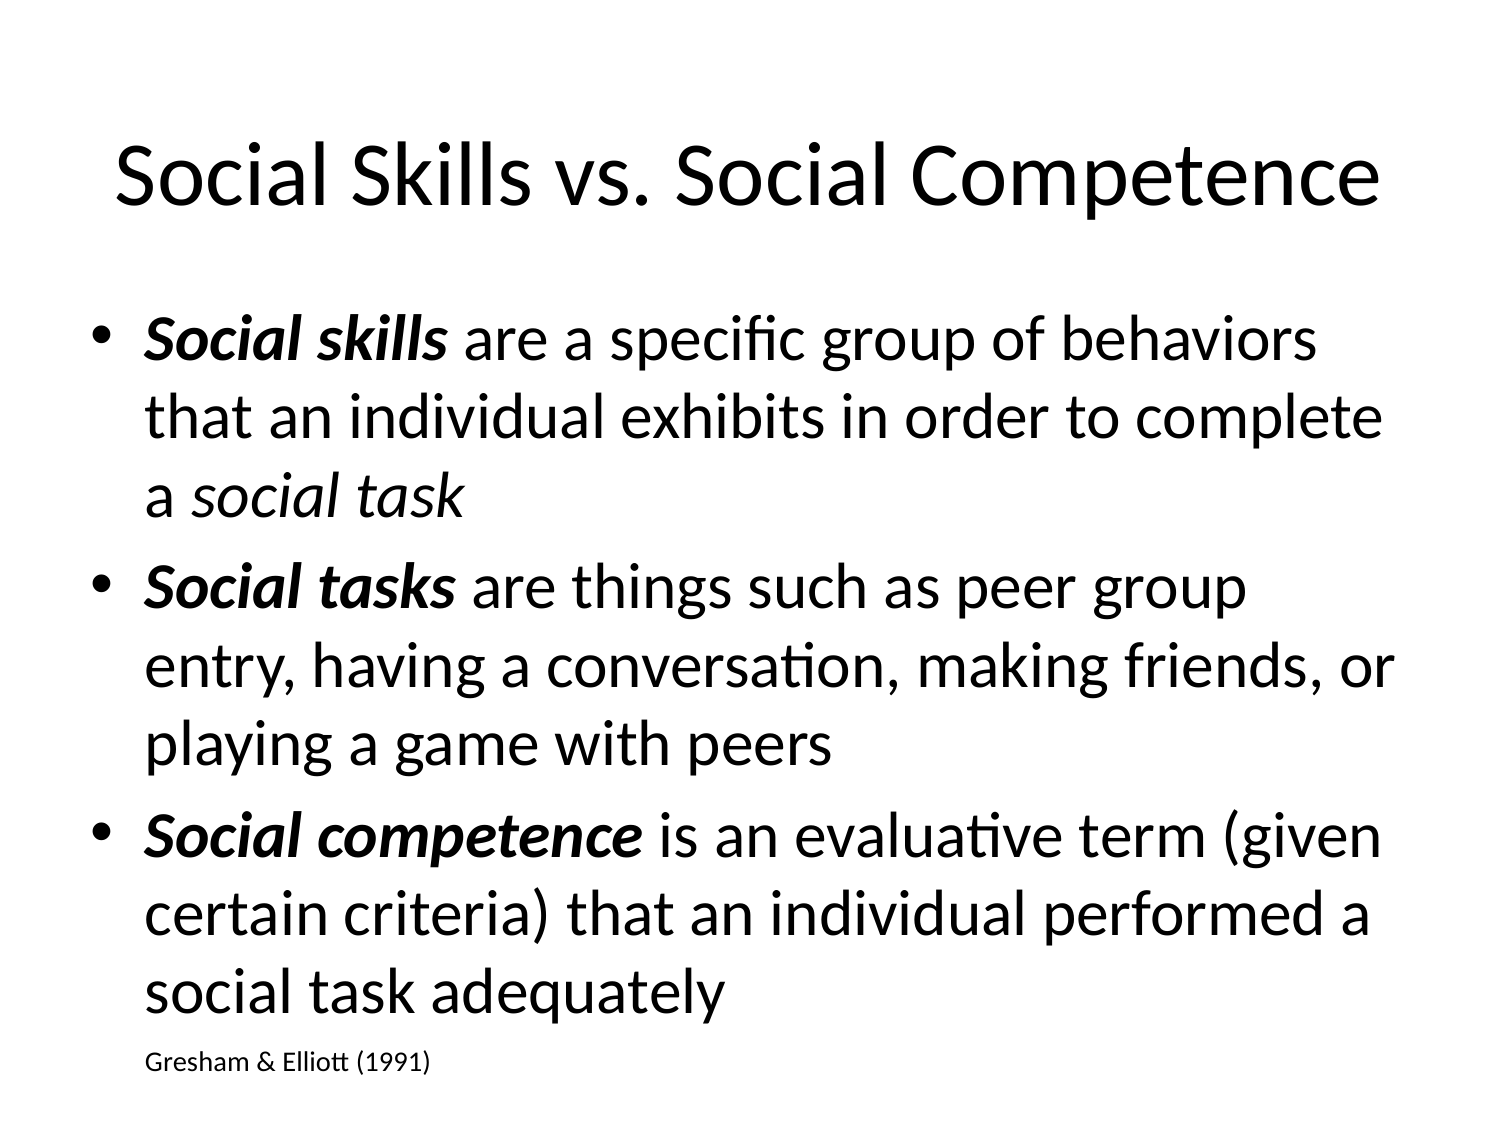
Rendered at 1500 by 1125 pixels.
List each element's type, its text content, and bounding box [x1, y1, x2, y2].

title Social Skills vs. Social Competence [74, 74, 1426, 263]
list Social skills are a specific group of behaviors that an individual exhibits in order to complete a social task Social tasks are things such as peer group entry, having a conversation, making friends, or playing a game with peers Social competence is an evaluative term (given certain criteria) that an individual performed a social task adequately Gresham & Elliott (1991) [74, 287, 1426, 1088]
